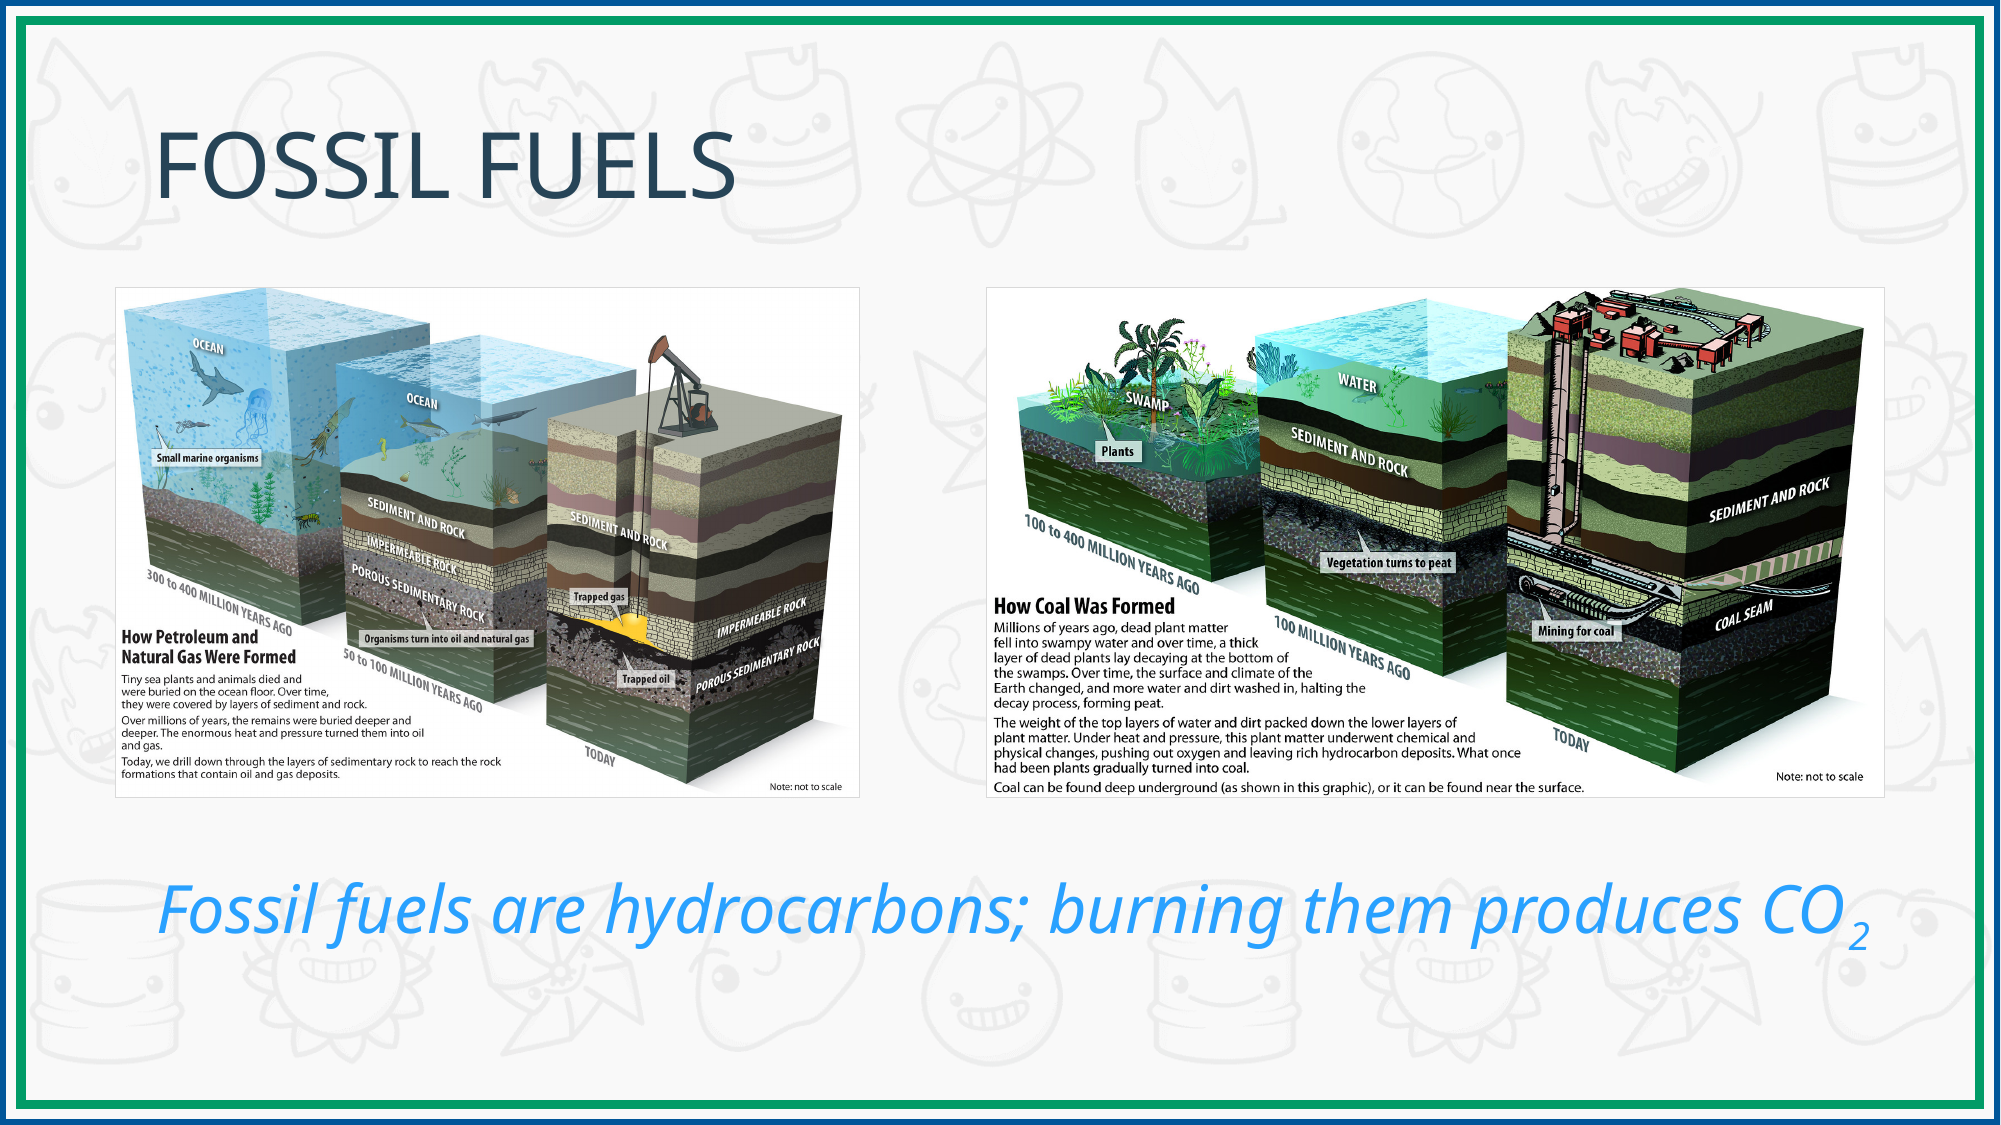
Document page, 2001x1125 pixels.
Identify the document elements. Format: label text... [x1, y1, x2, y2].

picture [115, 287, 860, 798]
title Fossil Fuels [137, 59, 1863, 278]
picture [986, 287, 1885, 798]
text_box Fossil fuels are hydrocarbons; burning them produces CO2 [137, 859, 1885, 966]
